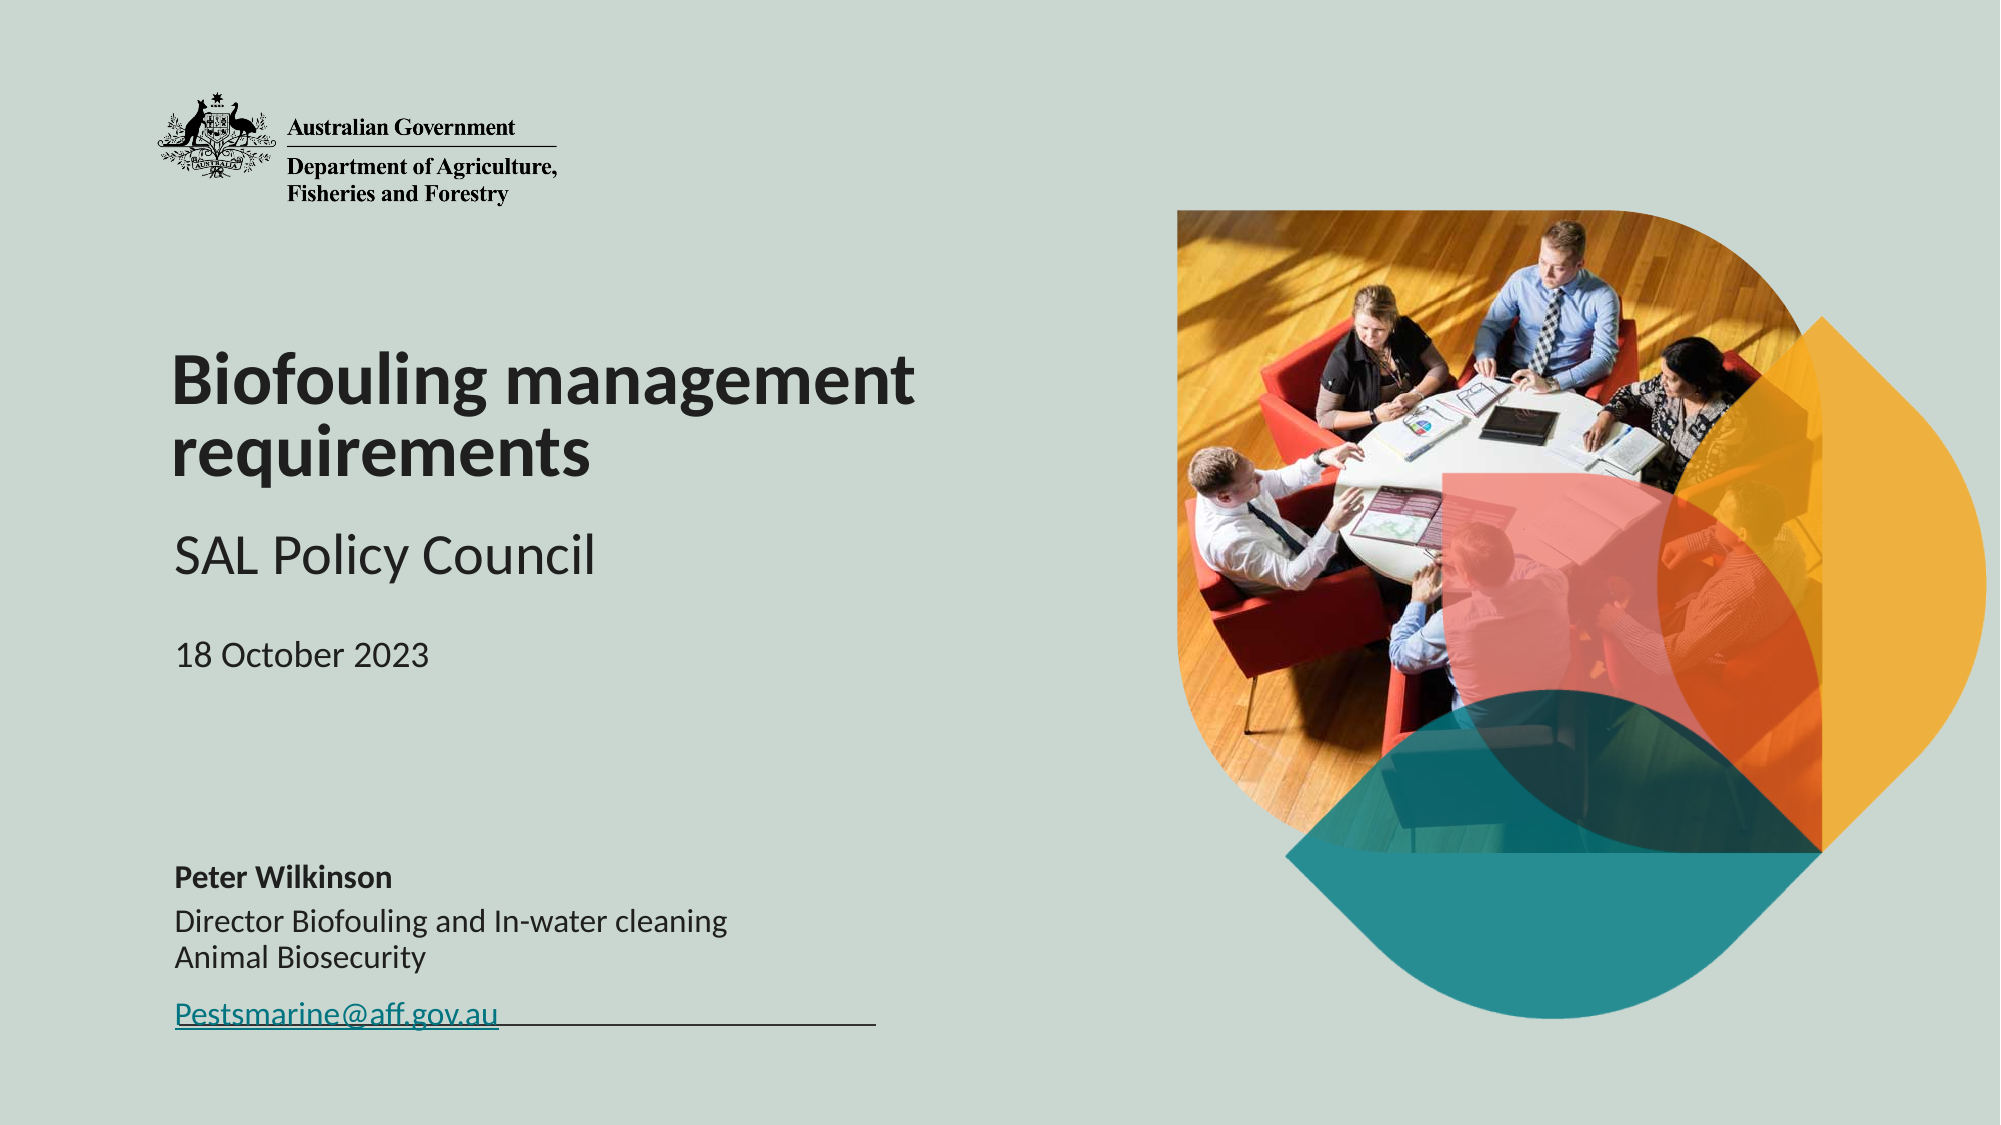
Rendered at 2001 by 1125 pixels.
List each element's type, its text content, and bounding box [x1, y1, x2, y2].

picture [1276, 307, 1994, 1024]
list 18 October 2023 [159, 627, 969, 694]
text_box [1176, 209, 1788, 819]
title Biofouling management requirements [157, 339, 969, 477]
list SAL Policy Council [159, 516, 969, 623]
list Peter Wilkinson [159, 852, 969, 896]
list Director Biofouling and In-water cleaning Animal Biosecurity Pestsmarine@aff.gov.au [159, 896, 969, 952]
picture [157, 91, 558, 208]
